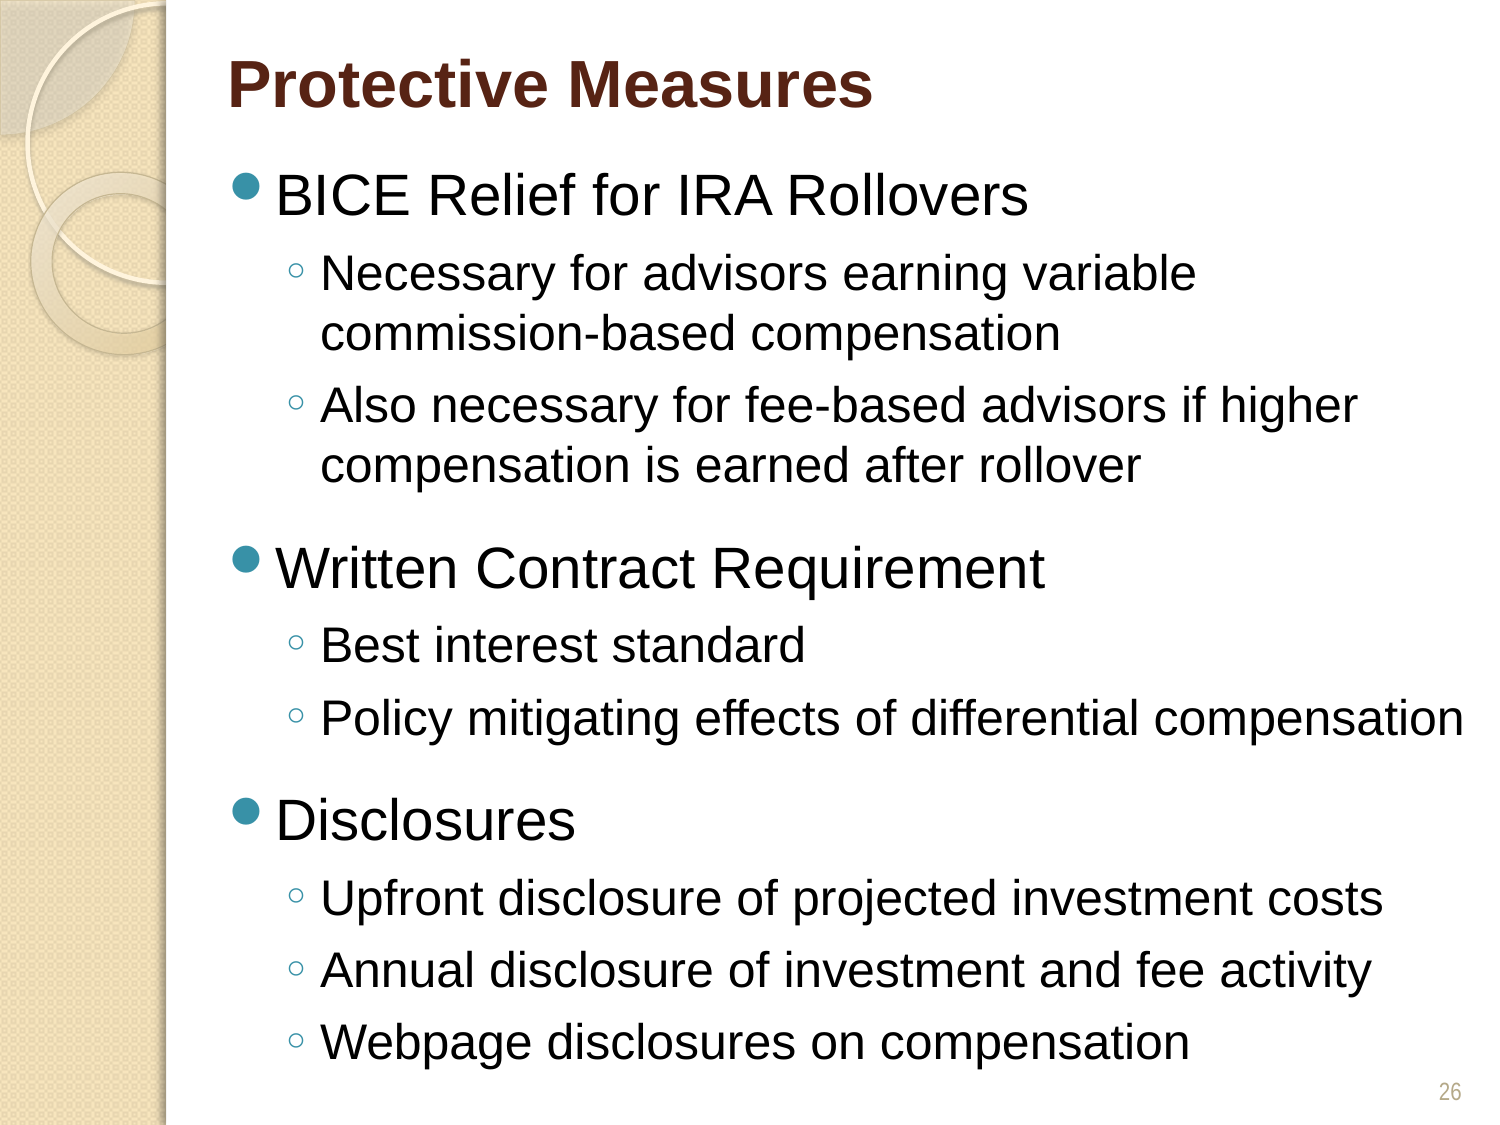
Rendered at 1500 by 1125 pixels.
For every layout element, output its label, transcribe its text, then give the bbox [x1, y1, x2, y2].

list BICE Relief for IRA Rollovers Necessary for advisors earning variable commission-based compensation Also necessary for fee-based advisors if higher compensation is earned after rollover Written Contract Requirement Best interest standard Policy mitigating effects of differential compensation Disclosures Upfront disclosure of projected investment costs Annual disclosure of investment and fee activity Webpage disclosures on compensation [200, 149, 1488, 1100]
slide_number 26 [1413, 1034, 1488, 1113]
title Protective Measures [212, 0, 1443, 149]
